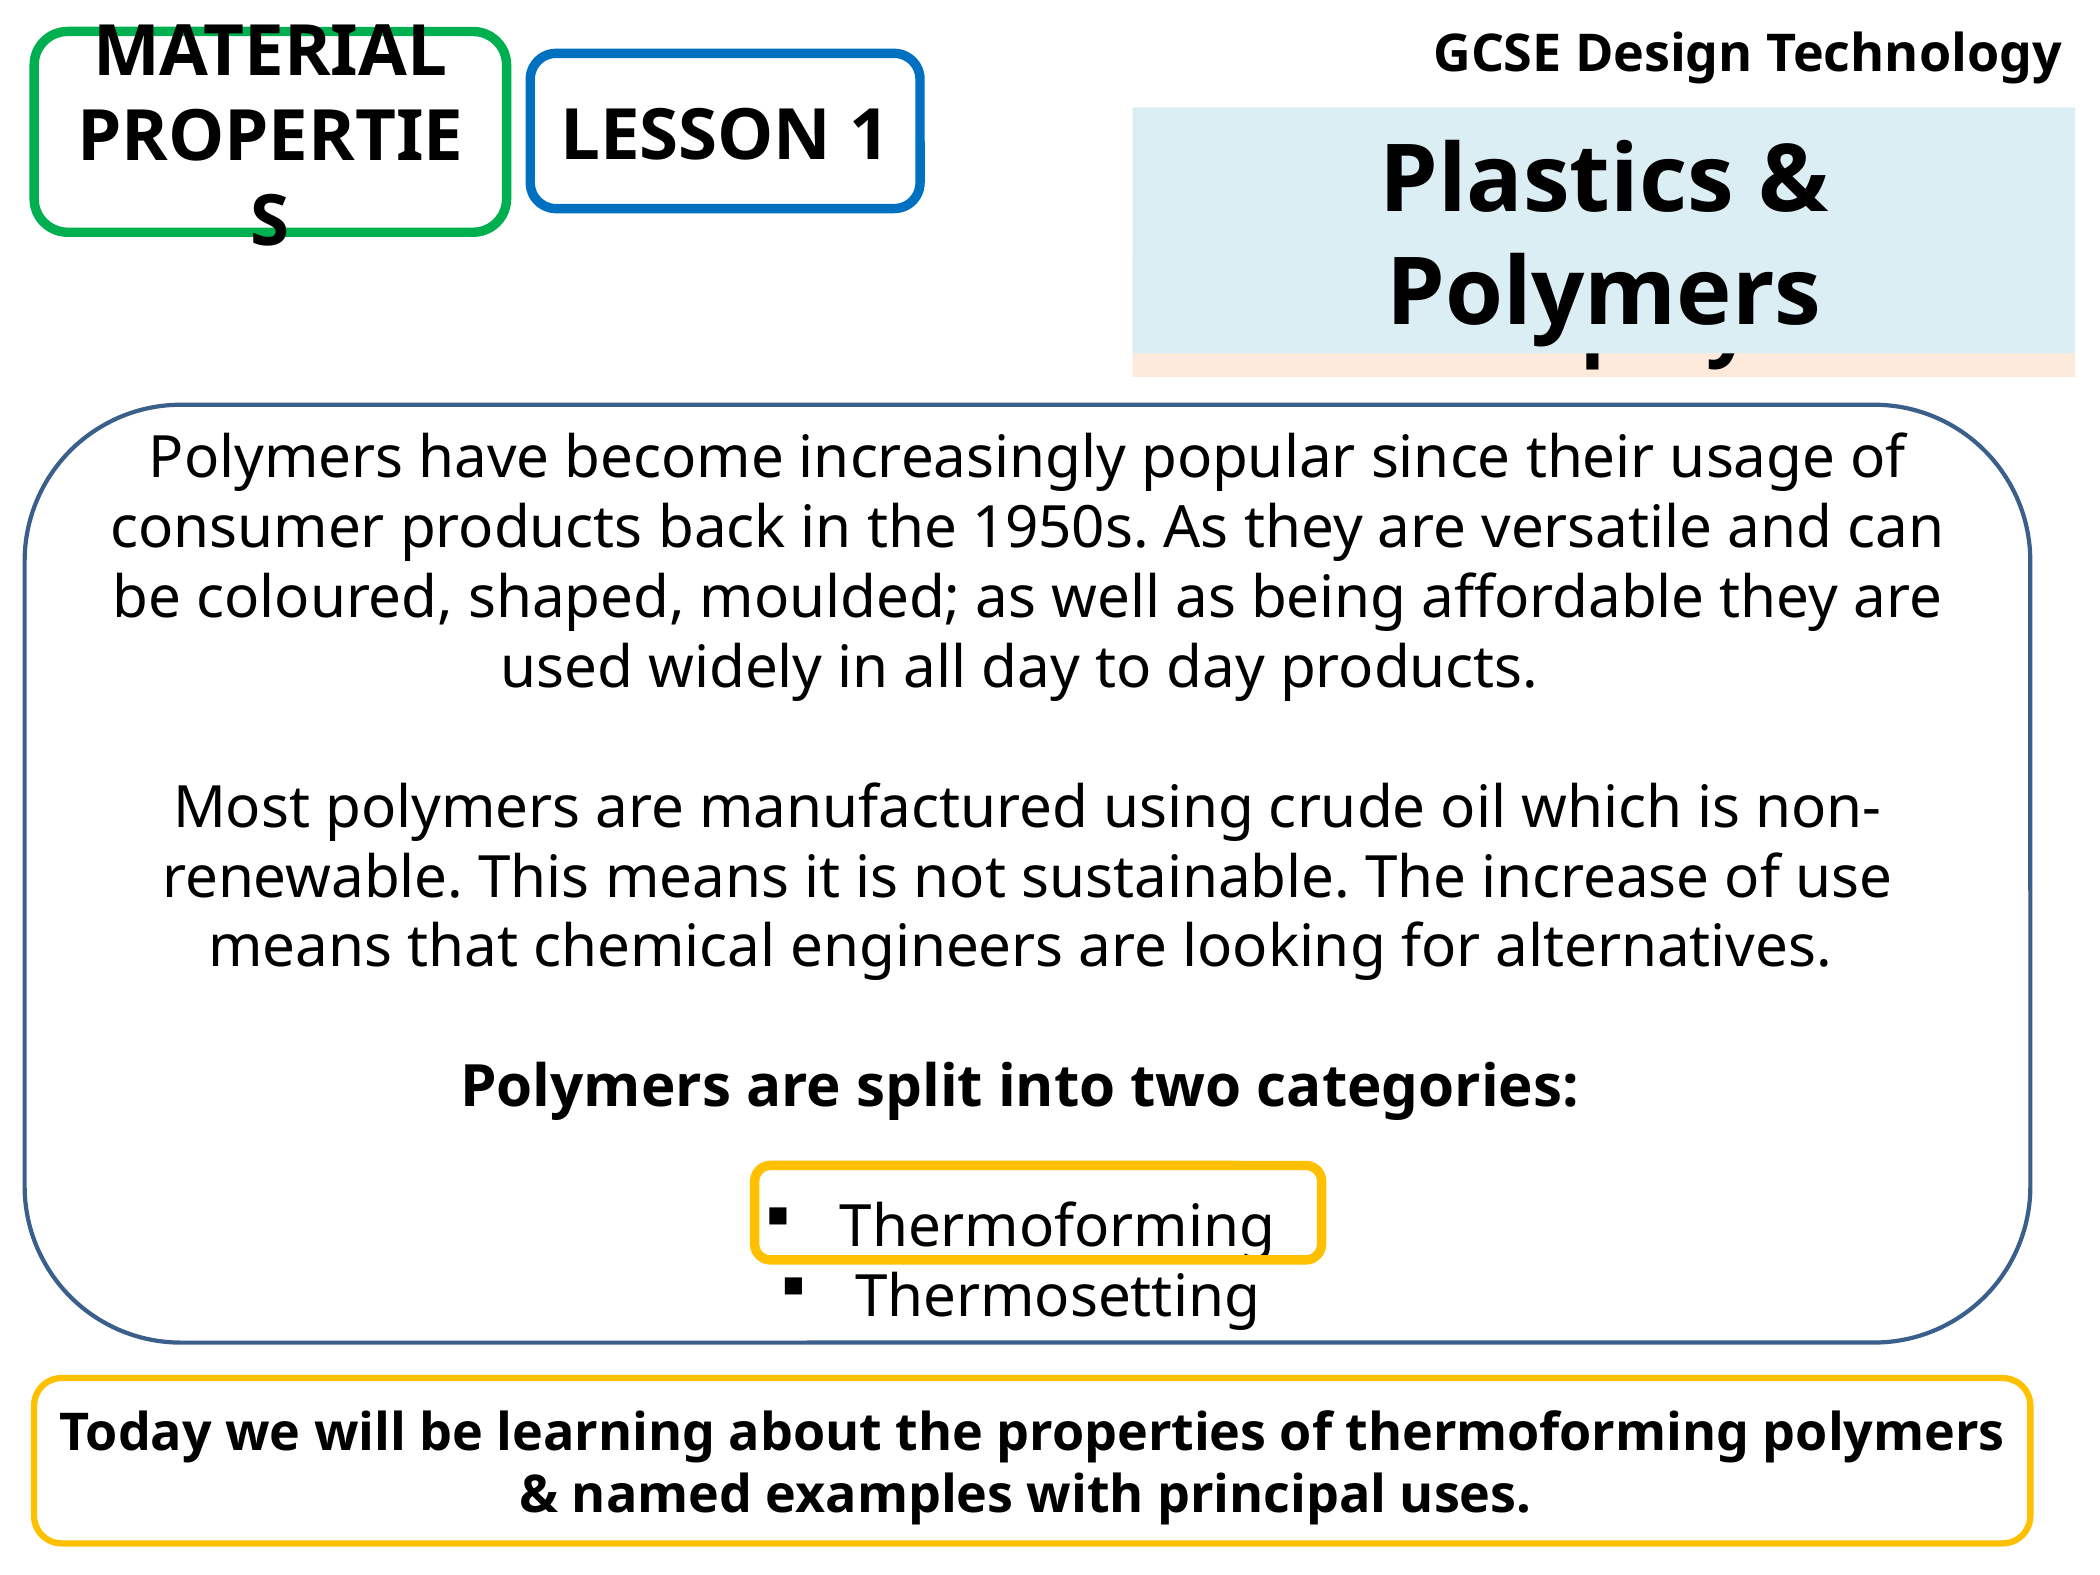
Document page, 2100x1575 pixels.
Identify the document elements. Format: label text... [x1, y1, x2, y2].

text_box LESSON 1 [528, 51, 923, 211]
text_box [752, 1163, 1324, 1263]
text_box What are polymers? [1132, 354, 2076, 377]
text_box MATERIAL PROPERTIES [31, 29, 509, 235]
title GCSE Design Technology [206, 0, 2097, 141]
text_box Polymers have become increasingly popular since their usage of consumer products back in the 1950s. As they are versatile and can be coloured, shaped, moulded; as well as being affordable they are used widely in all day to day products. Most polymers are manufactured using crude oil which is non-renewable. This means it is not sustainable. The increase of use means that chemical engineers are looking for alternatives. Polymers are split into two categories: Thermoforming Thermosetting [22, 402, 2033, 1345]
text_box Plastics & Polymers [1132, 107, 2076, 354]
text_box Today we will be learning about the properties of thermoforming polymers & named examples with principal uses. [31, 1375, 2033, 1546]
